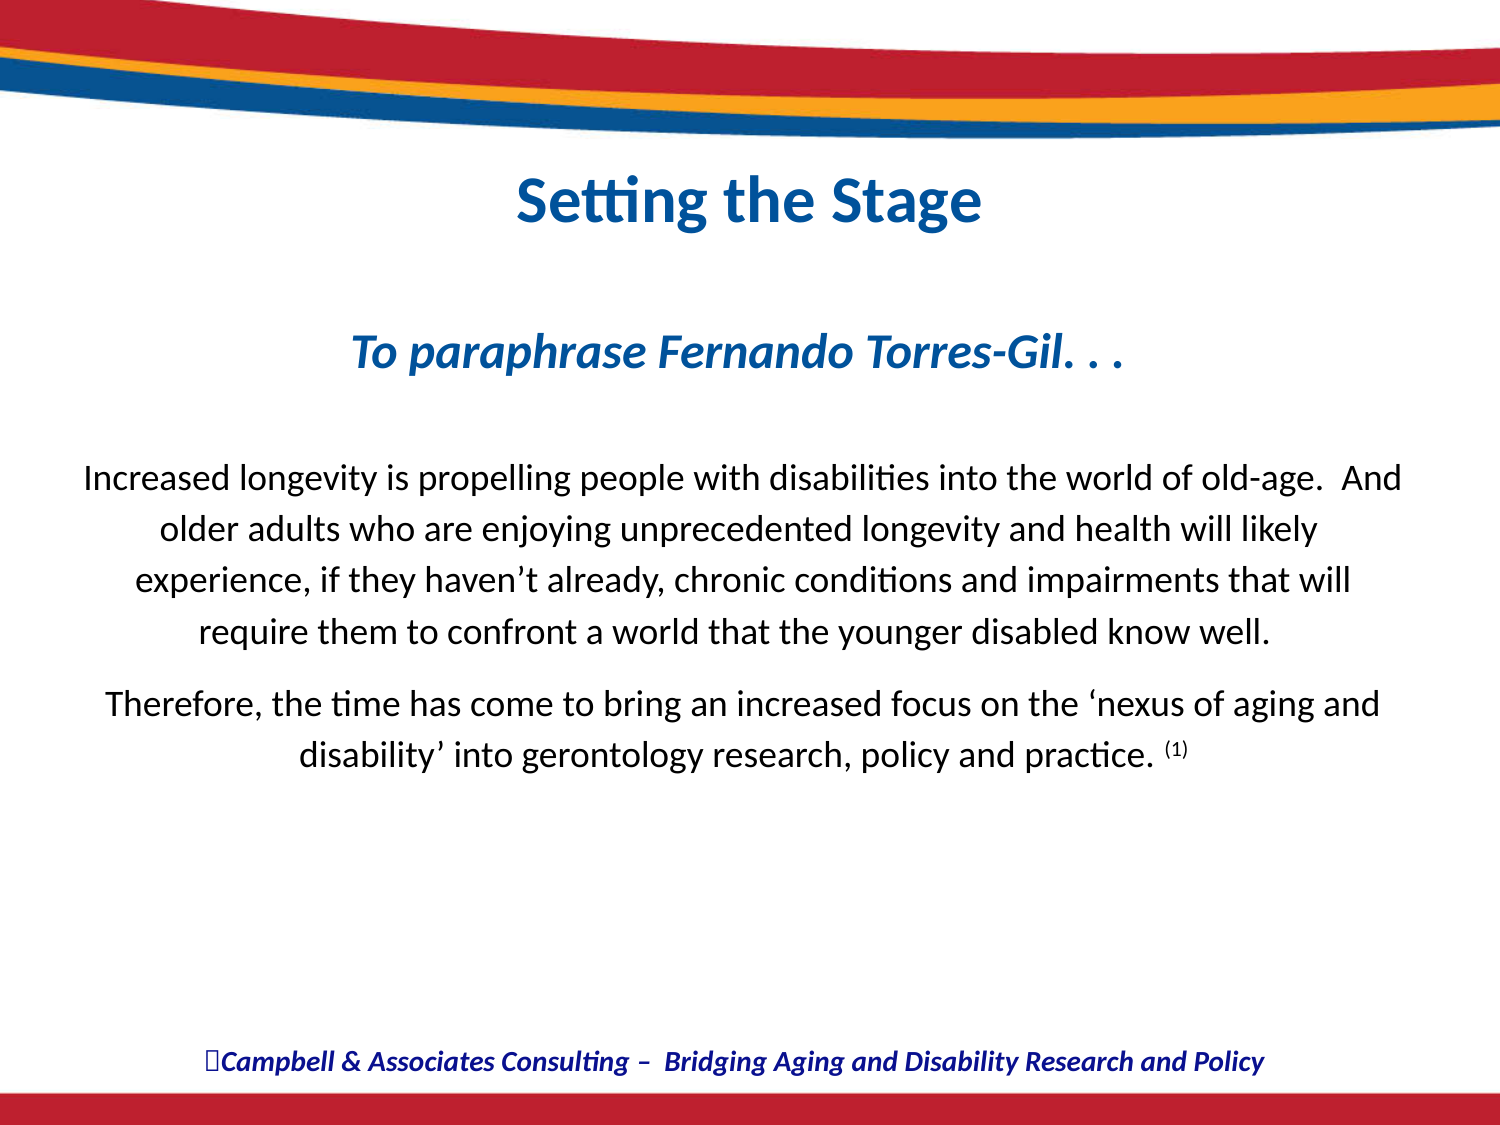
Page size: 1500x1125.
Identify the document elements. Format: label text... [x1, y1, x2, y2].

text_box Campbell & Associates Consulting – Bridging Aging and Disability Research and Policy [75, 1035, 1400, 1086]
list To paraphrase Fernando Torres-Gil. . . Increased longevity is propelling people with disabilities into the world of old-age. And older adults who are enjoying unprecedented longevity and health will likely experience, if they haven’t already, chronic conditions and impairments that will require them to confront a world that the younger disabled know well. Therefore, the time has come to bring an increased focus on the ‘nexus of aging and disability’ into gerontology research, policy and practice. (1) [62, 262, 1425, 975]
picture [0, 0, 1500, 1125]
title Setting the Stage [37, 137, 1463, 263]
